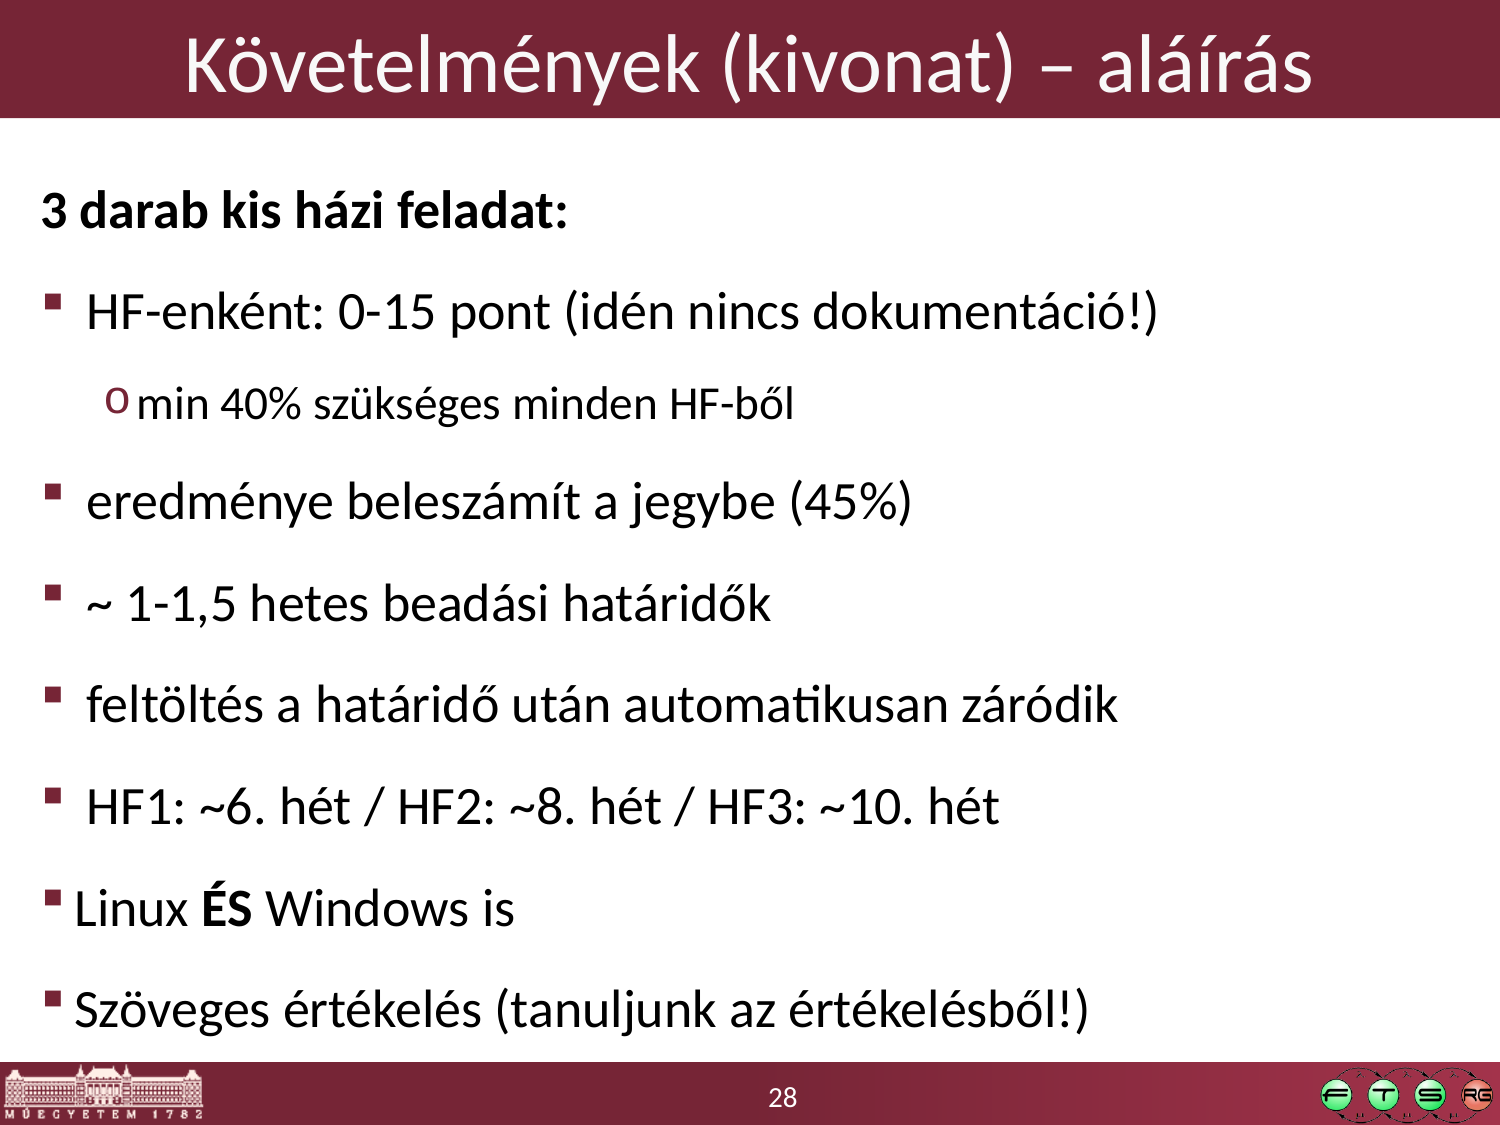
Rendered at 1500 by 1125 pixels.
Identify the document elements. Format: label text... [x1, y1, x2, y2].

picture [1318, 1065, 1494, 1125]
list 3 darab kis házi feladat: HF-enként: 0-15 pont (idén nincs dokumentáció!) min 40% szükséges minden HF-ből eredménye beleszámít a jegybe (45%) ~ 1-1,5 hetes beadási határidők feltöltés a határidő után automatikusan záródik HF1: ~6. hét / HF2: ~8. hét / HF3: ~10. hét Linux ÉS Windows is Szöveges értékelés (tanuljunk az értékelésből!) [23, 140, 1477, 1048]
title Követelmények (kivonat) – aláírás [0, 0, 1500, 119]
picture [0, 1063, 209, 1123]
